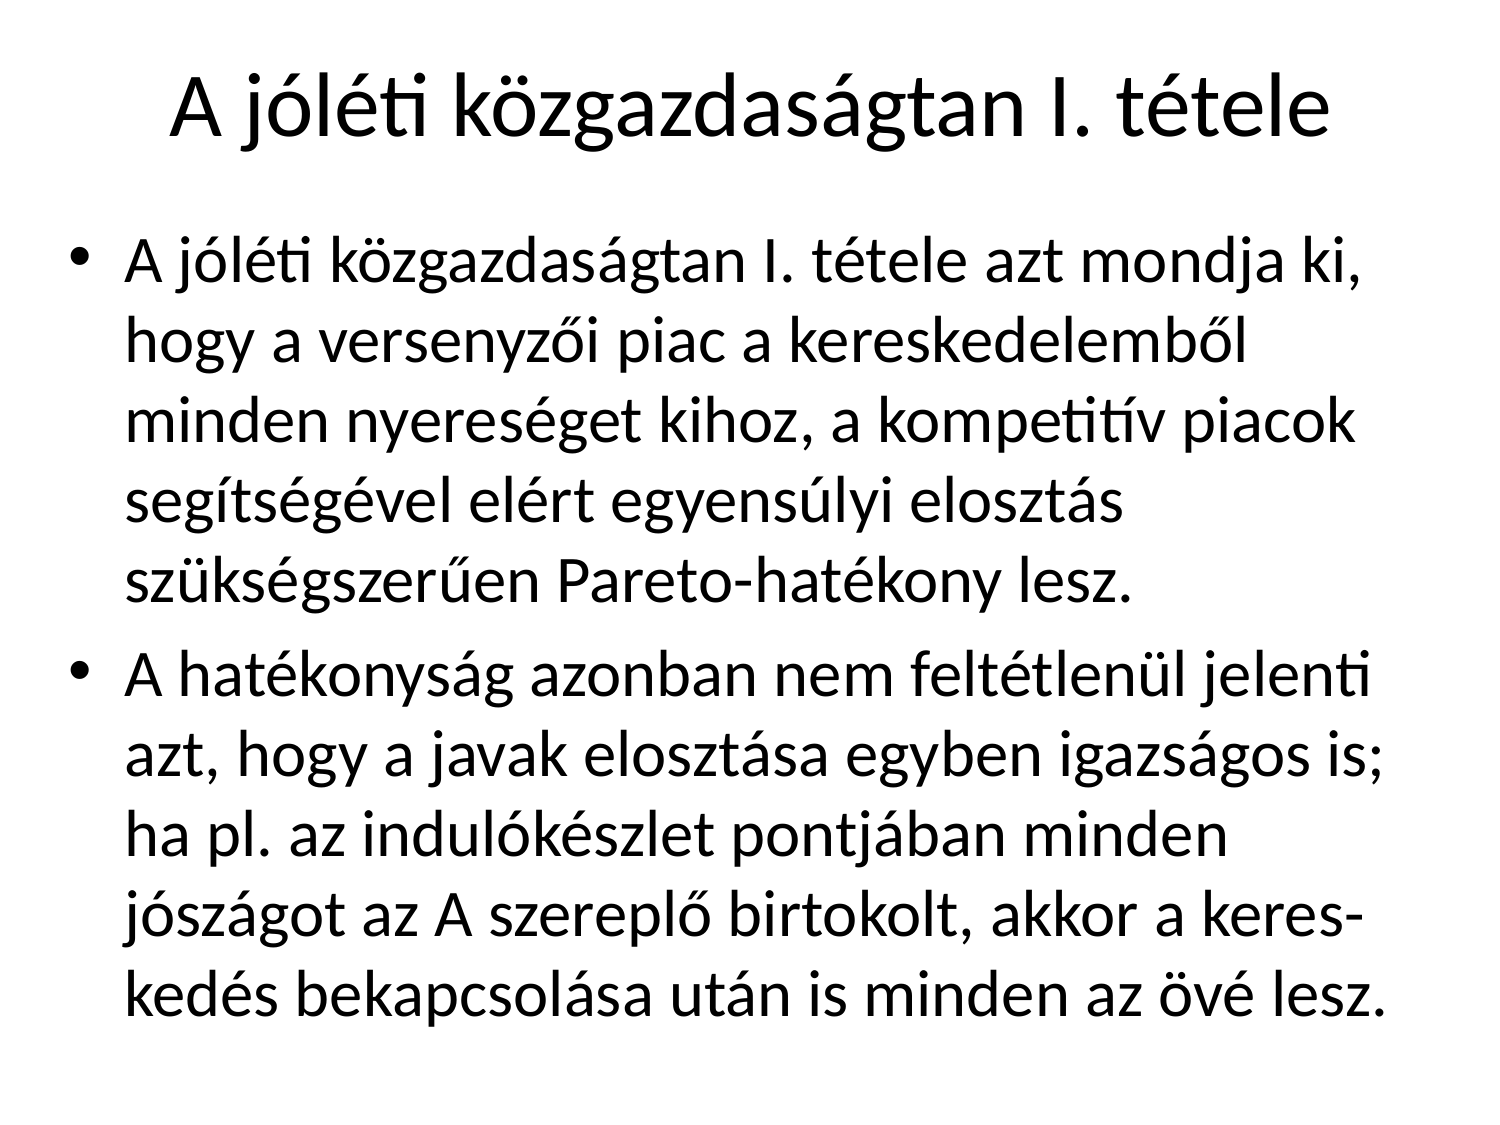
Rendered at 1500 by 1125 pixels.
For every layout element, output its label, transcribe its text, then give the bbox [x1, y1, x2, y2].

title A jóléti közgazdaságtan I. tétele [76, 5, 1427, 194]
list A jóléti közgazdaságtan I. tétele azt mondja ki, hogy a versenyzői piac a kereskedelemből minden nyereséget kihoz, a kompetitív piacok segítségével elért egyensúlyi elosztás szükségszerűen Pareto-hatékony lesz. A hatékonyság azonban nem feltétlenül jelenti azt, hogy a javak elosztása egyben igazságos is; ha pl. az indulókészlet pontjában minden jószágot az A szereplő birtokolt, akkor a keres-kedés bekapcsolása után is minden az övé lesz. [53, 208, 1425, 1047]
